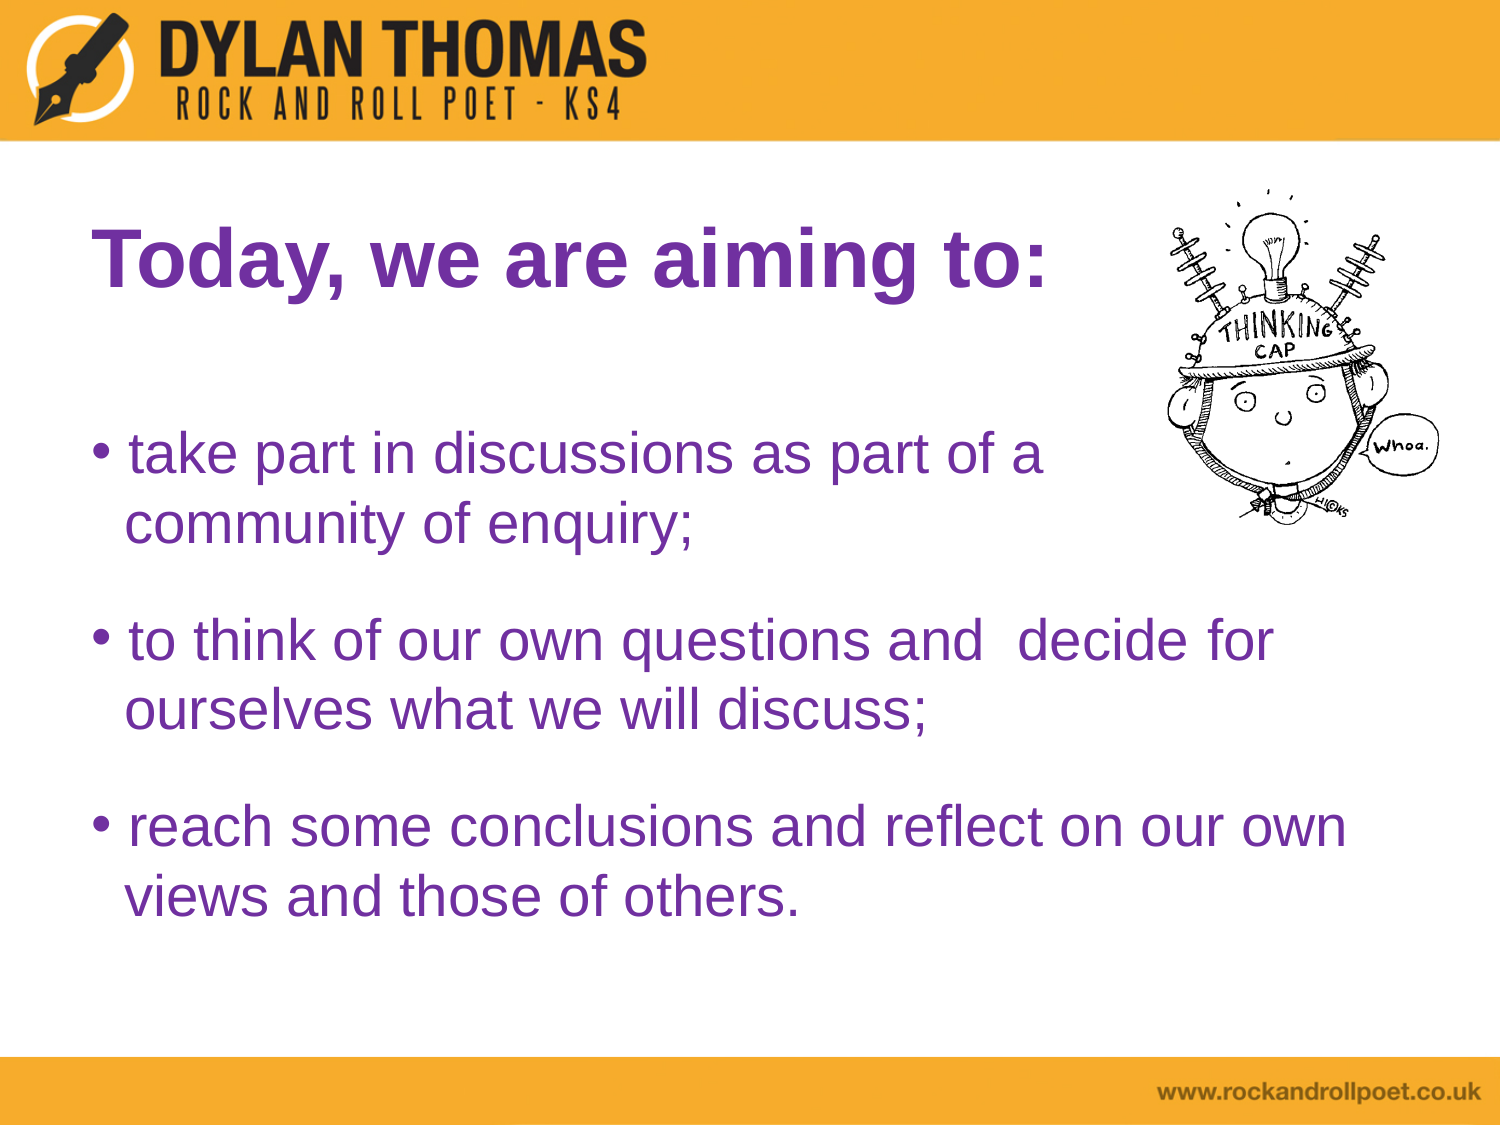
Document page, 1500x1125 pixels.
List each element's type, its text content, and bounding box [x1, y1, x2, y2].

picture [0, 0, 1500, 1125]
subtitle Today, we are aiming to: take part in discussions as part of a community of enquiry; to think of our own questions and decide for ourselves what we will discuss; reach some conclusions and reflect on our own views and those of others. [76, 196, 1424, 960]
